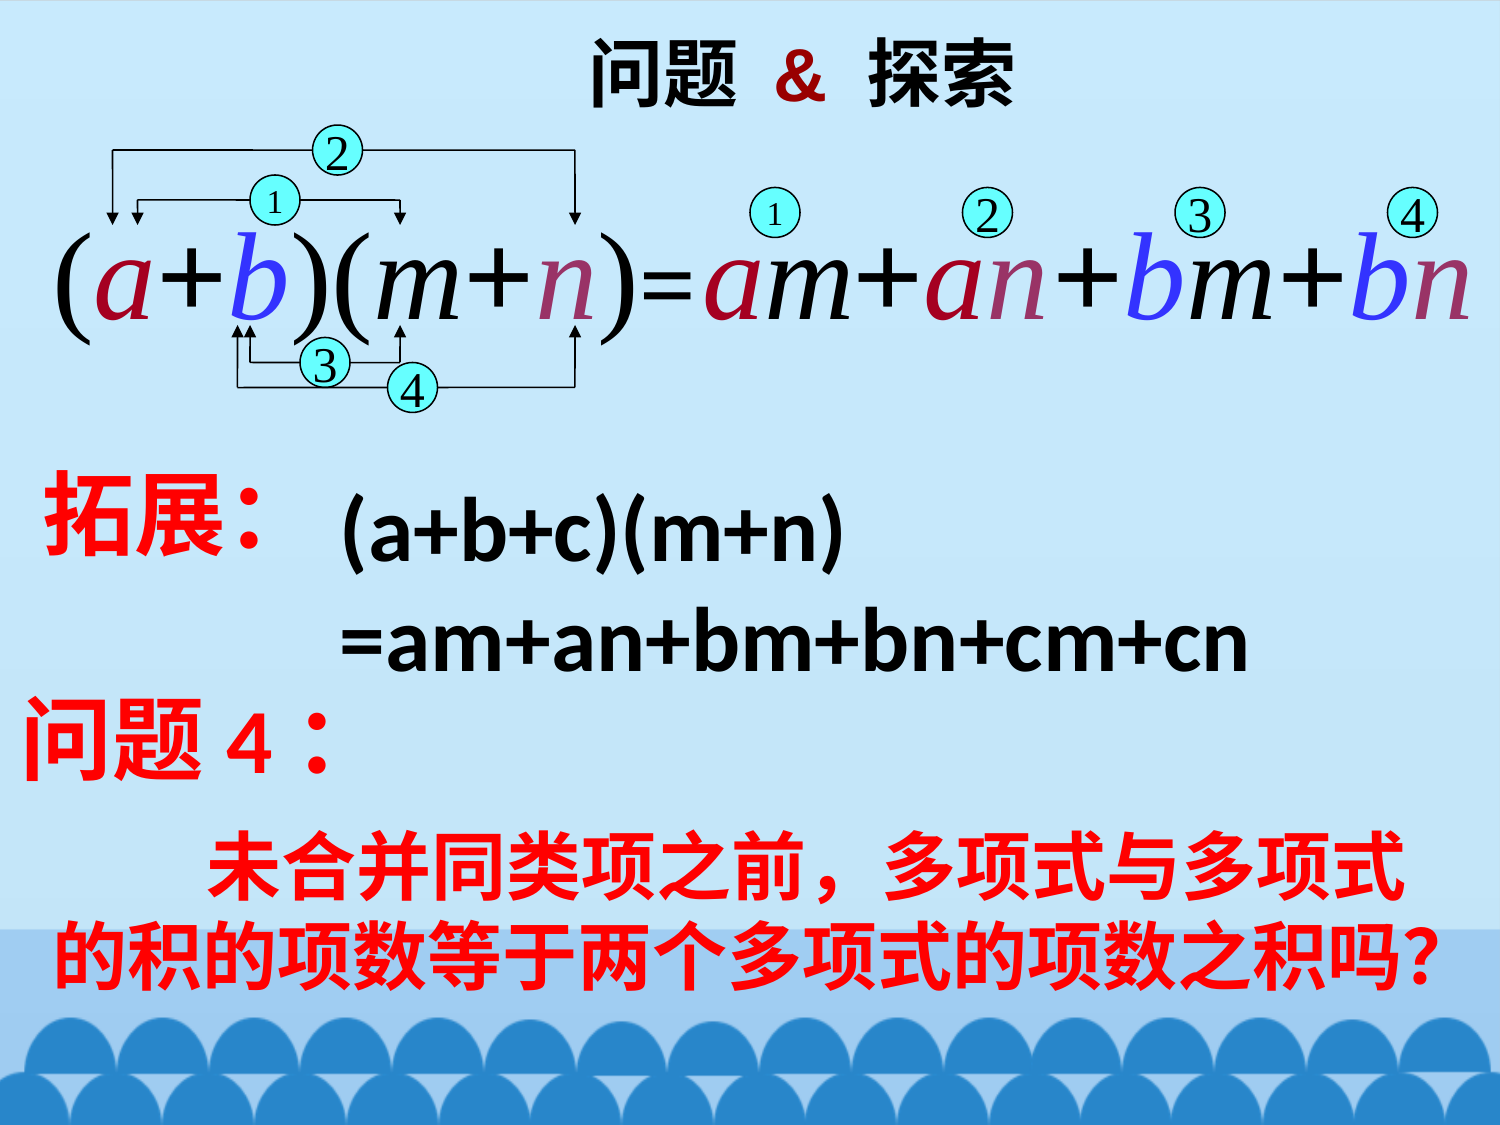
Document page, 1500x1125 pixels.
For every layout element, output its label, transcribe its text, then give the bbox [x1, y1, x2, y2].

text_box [237, 324, 575, 413]
text_box am [687, 187, 837, 353]
text_box = [624, 212, 687, 348]
text_box (a+b+c)(m+n) =am+an+bm+bn+cm+cn [324, 462, 1425, 698]
text_box +bn [1262, 187, 1500, 353]
text_box (a+b)(m+n) [37, 187, 687, 353]
text_box 问题4： [5, 674, 401, 800]
text_box +bm [1037, 187, 1262, 353]
picture [0, 0, 1500, 1125]
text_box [112, 124, 575, 225]
text_box +an [837, 187, 1037, 353]
text_box 拓展： [28, 449, 288, 575]
text_box 1 [750, 187, 801, 238]
text_box 未合并同类项之前，多项式与多项式的积的项数等于两个多项式的项数之积吗？ [37, 812, 1463, 1008]
text_box 问题 & 探索 [574, 18, 1032, 124]
